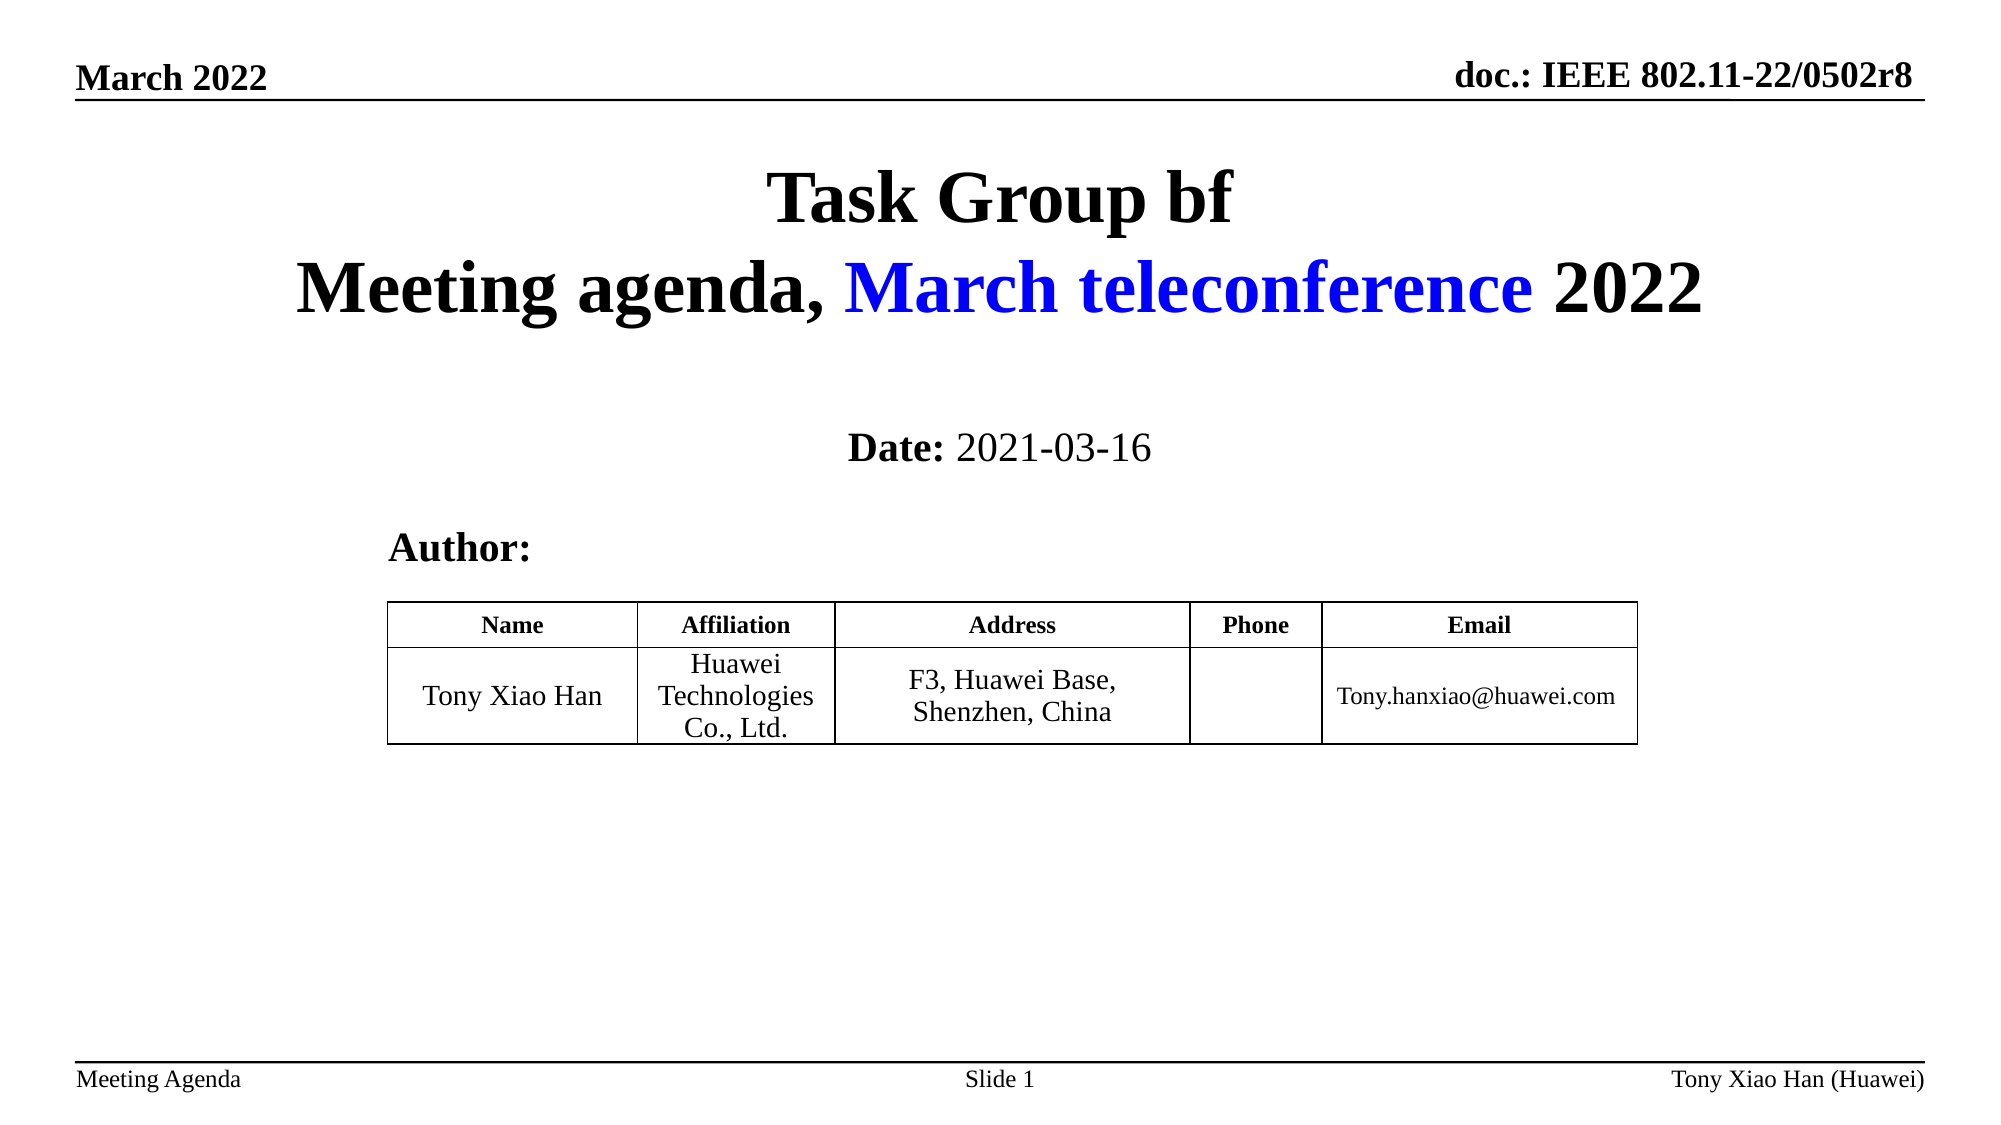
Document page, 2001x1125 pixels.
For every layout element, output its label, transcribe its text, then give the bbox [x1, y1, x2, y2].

table_header Address [836, 603, 1189, 647]
table_header Name [388, 603, 637, 647]
list Date: 2021-03-16 [362, 412, 1638, 475]
text_box Author: [362, 512, 600, 575]
table_header Phone [1191, 603, 1321, 647]
table_cell Tony.hanxiao@huawei.com [1323, 648, 1637, 743]
table_header Affiliation [638, 603, 834, 647]
table_cell Tony Xiao Han [388, 648, 637, 743]
table_cell F3, Huawei Base, Shenzhen, China [836, 648, 1189, 743]
table_cell [1191, 648, 1321, 743]
table_cell Huawei Technologies Co., Ltd. [638, 648, 834, 743]
title Task Group bf Meeting agenda, March teleconference 2022 [75, 149, 1925, 325]
table_header Email [1323, 603, 1637, 647]
